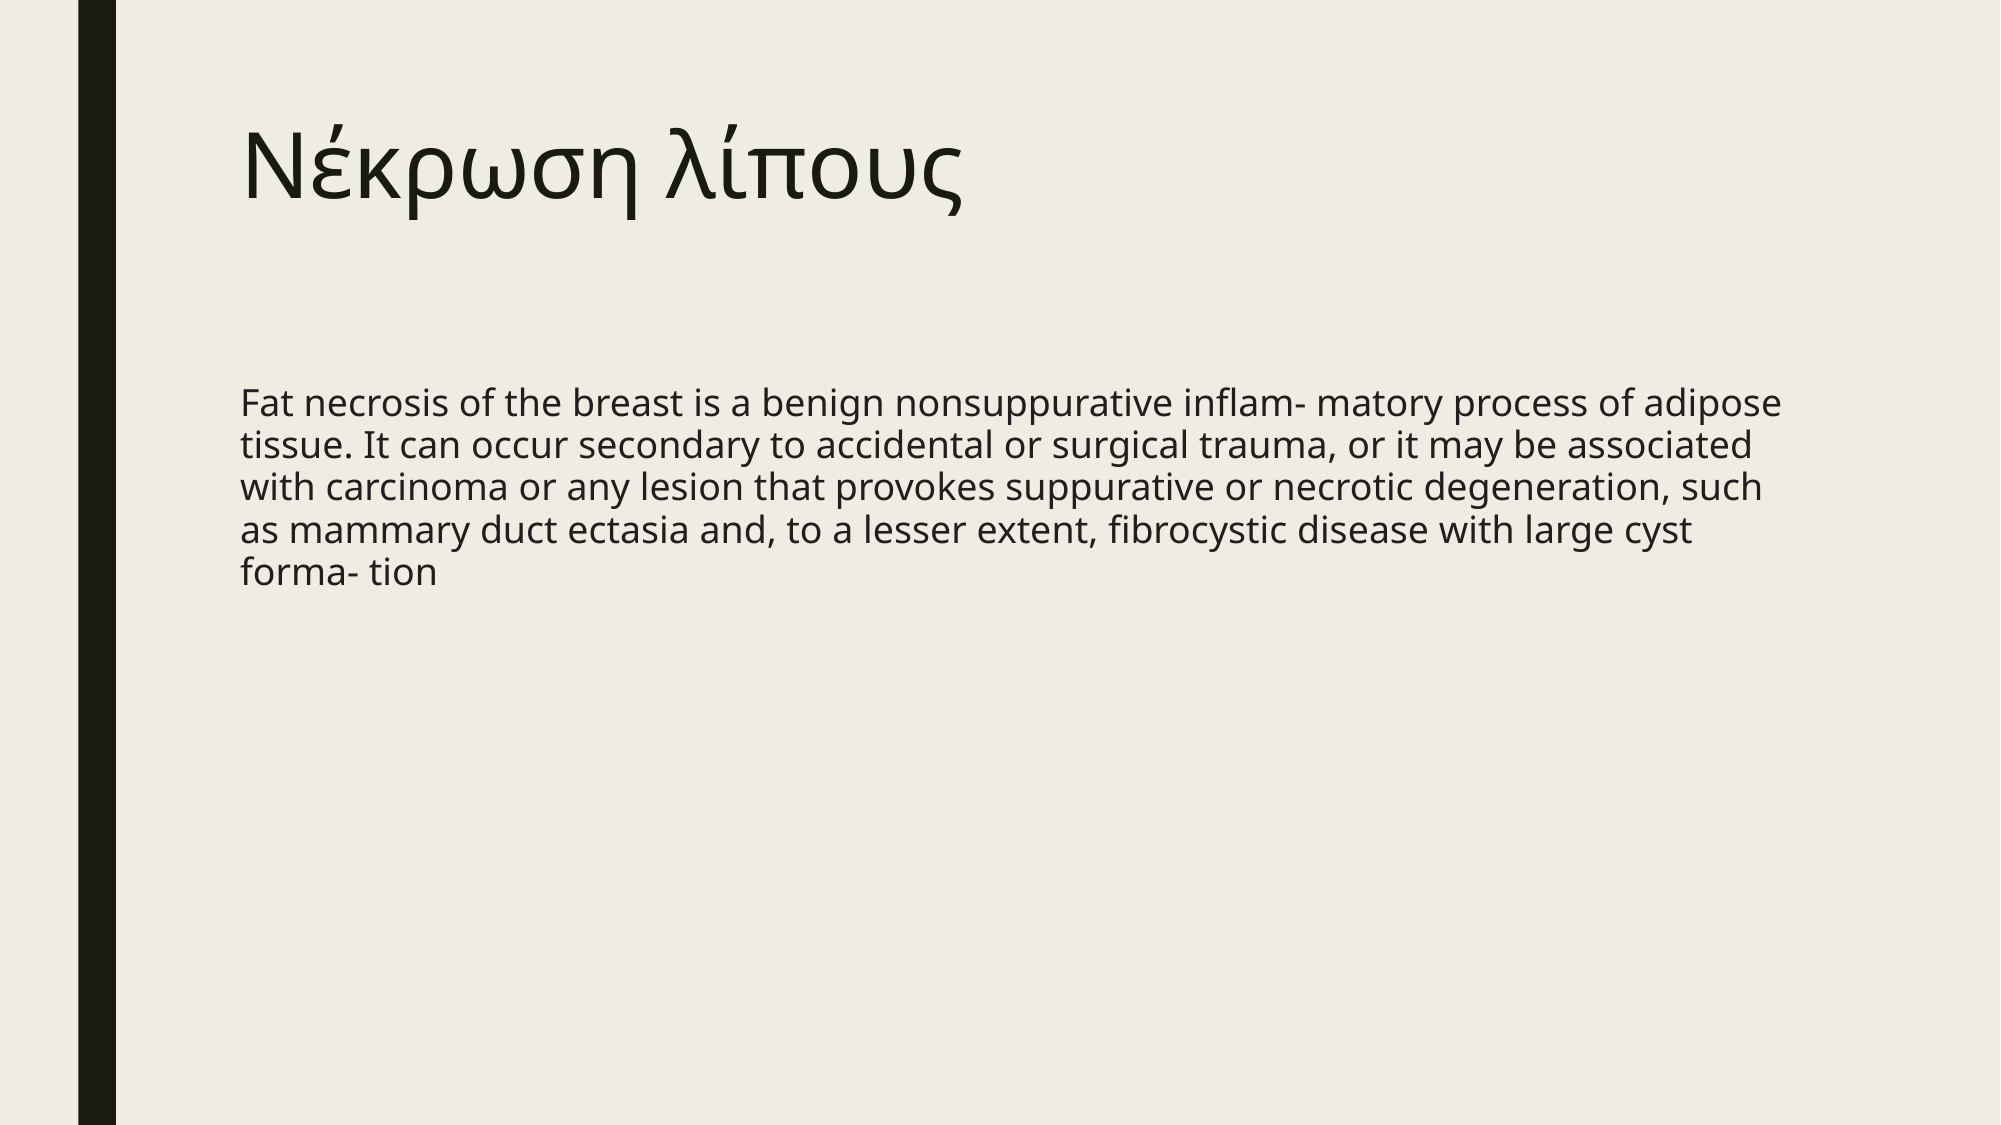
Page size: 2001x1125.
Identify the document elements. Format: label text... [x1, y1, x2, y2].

list Fat necrosis of the breast is a benign nonsuppurative inflam- matory process of adipose tissue. It can occur secondary to accidental or surgical trauma, or it may be associated with carcinoma or any lesion that provokes suppurative or necrotic degeneration, such as mammary duct ectasia and, to a lesser extent, fibrocystic disease with large cyst forma- tion [225, 375, 1800, 963]
title Νέκρωση λίπους [225, 112, 1800, 357]
